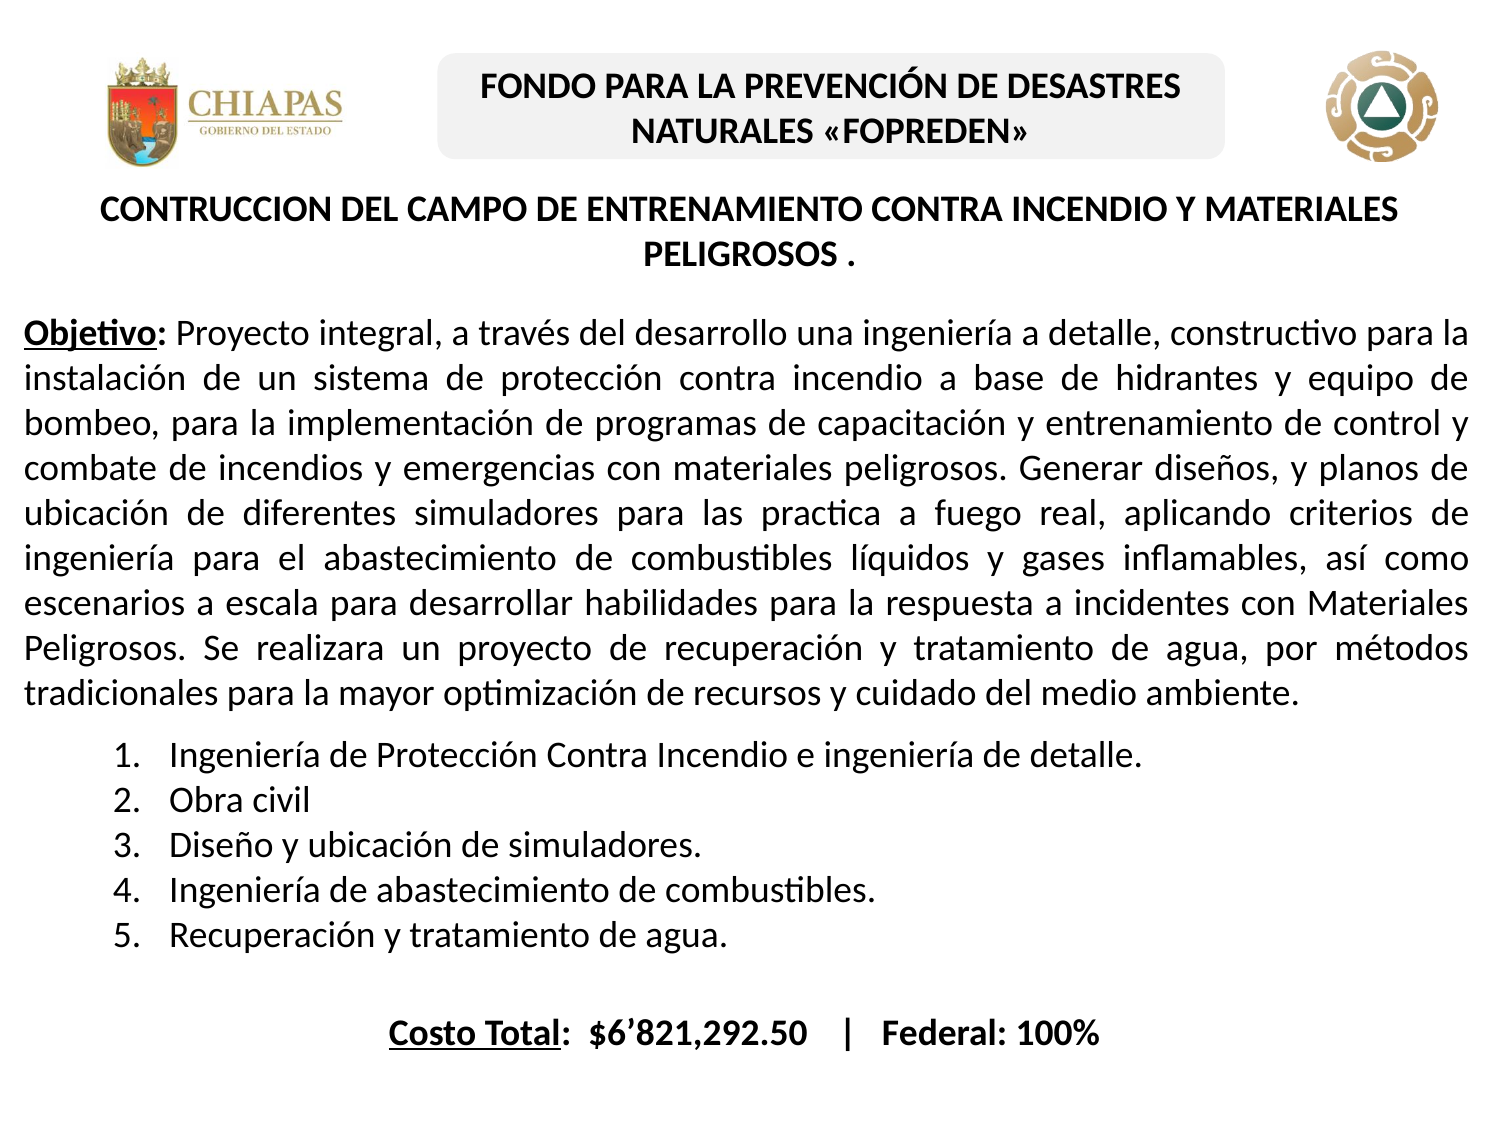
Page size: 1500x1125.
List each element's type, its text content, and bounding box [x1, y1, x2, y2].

text_box Costo Total: $6’821,292.50 | Federal: 100% [264, 1000, 1225, 1061]
text_box Ingeniería de Protección Contra Incendio e ingeniería de detalle. Obra civil Diseño y ubicación de simuladores. Ingeniería de abastecimiento de combustibles. Recuperación y tratamiento de agua. [98, 723, 1418, 963]
picture [1323, 48, 1439, 162]
picture [94, 52, 354, 174]
text_box FONDO PARA LA PREVENCIÓN DE DESASTRES NATURALES «FOPREDEN» [436, 52, 1227, 161]
text_box Objetivo: Proyecto integral, a través del desarrollo una ingeniería a detalle, constructivo para la instalación de un sistema de protección contra incendio a base de hidrantes y equipo de bombeo, para la implementación de programas de capacitación y entrenamiento de control y combate de incendios y emergencias con materiales peligrosos. Generar diseños, y planos de ubicación de diferentes simuladores para las practica a fuego real, aplicando criterios de ingeniería para el abastecimiento de combustibles líquidos y gases inflamables, así como escenarios a escala para desarrollar habilidades para la respuesta a incidentes con Materiales Peligrosos. Se realizara un proyecto de recuperación y tratamiento de agua, por métodos tradicionales para la mayor optimización de recursos y cuidado del medio ambiente. [8, 300, 1486, 725]
text_box CONTRUCCION DEL CAMPO DE ENTRENAMIENTO CONTRA INCENDIO Y MATERIALES PELIGROSOS . [0, 176, 1500, 281]
